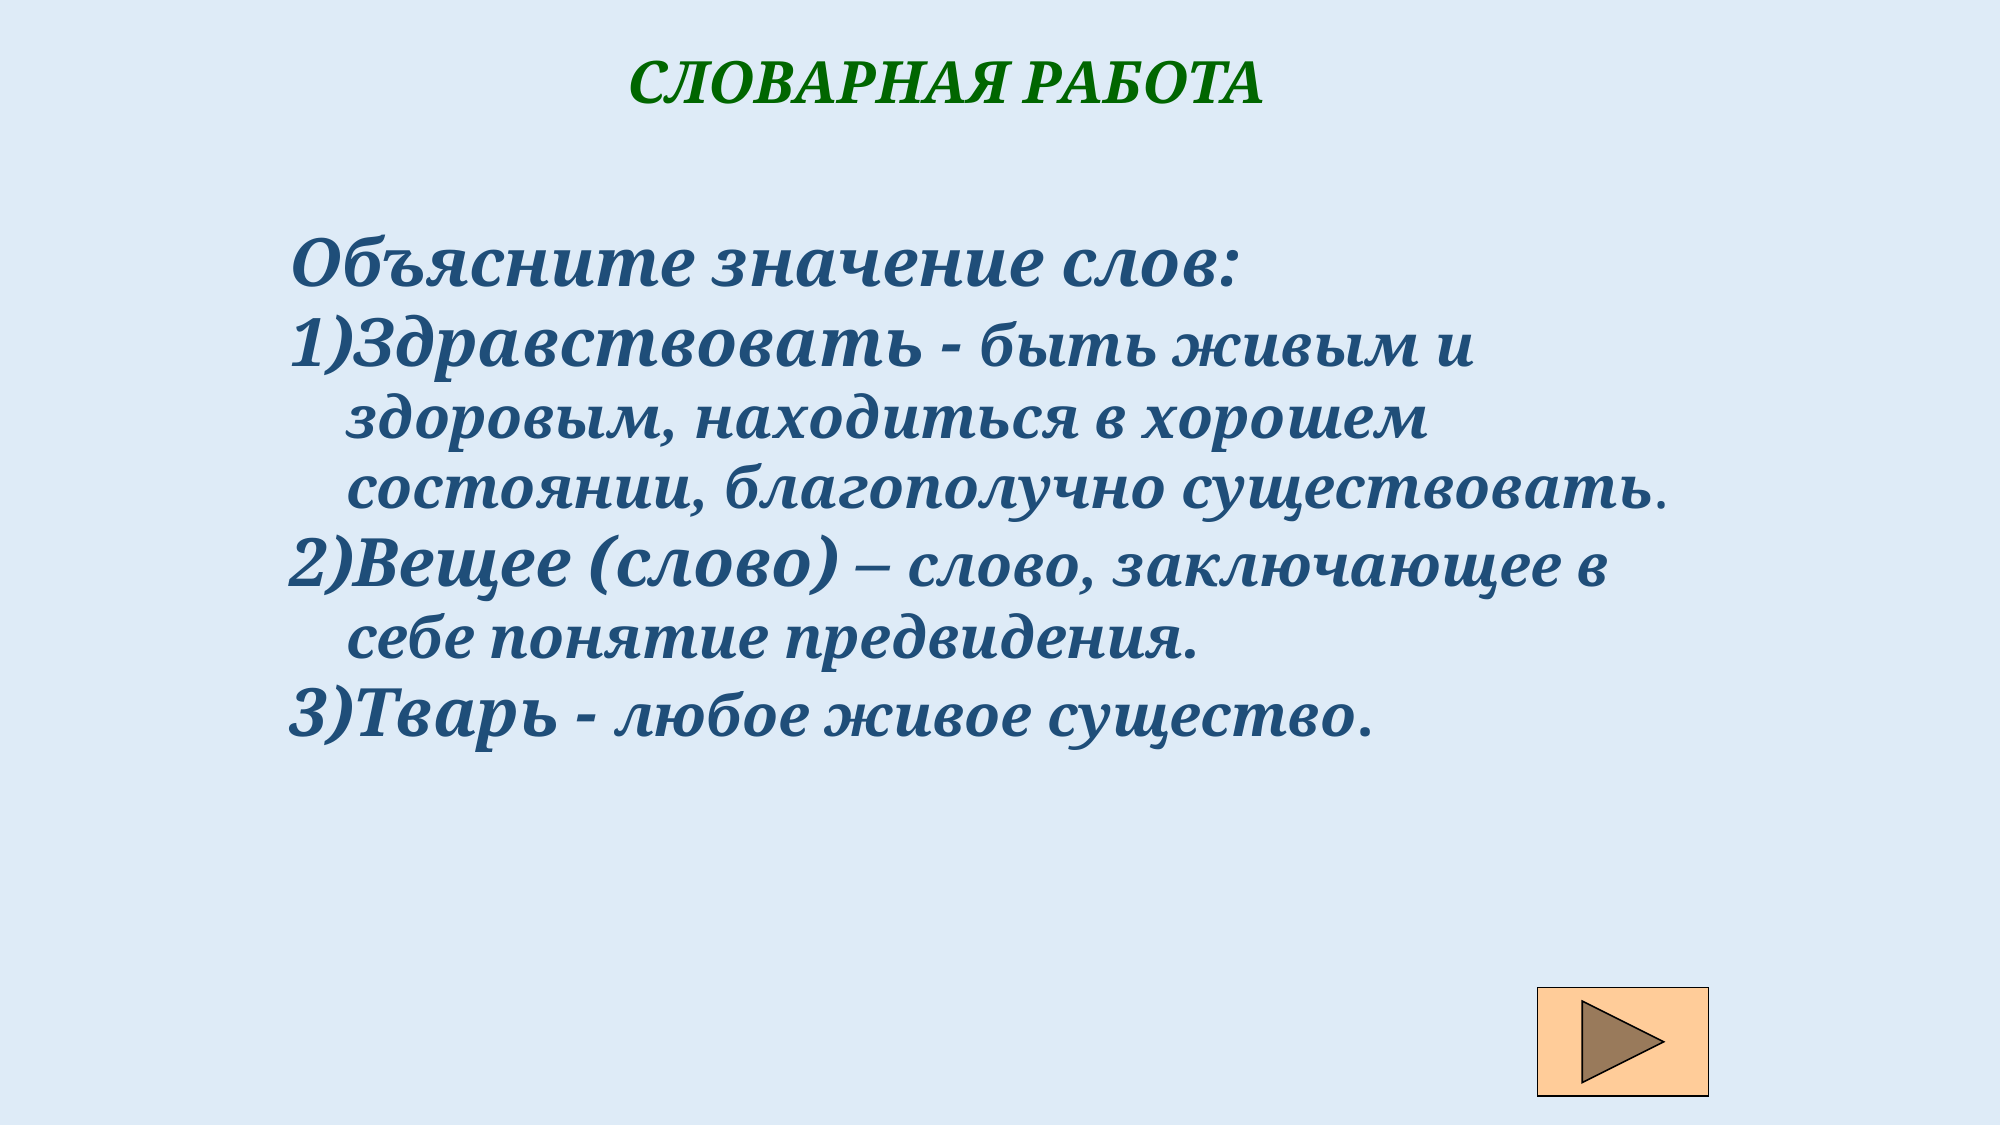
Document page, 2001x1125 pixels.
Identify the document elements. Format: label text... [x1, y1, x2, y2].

text_box СЛОВАРНАЯ РАБОТА [612, 37, 1281, 123]
text_box Объясните значение слов: Здравствовать - быть живым и здоровым, находиться в хорошем состоянии, благополучно существовать. Вещее (слово) – слово, заключающее в себе понятие предвидения. Тварь - любое живое существо. [275, 212, 1754, 757]
text_box [1537, 987, 1709, 1097]
